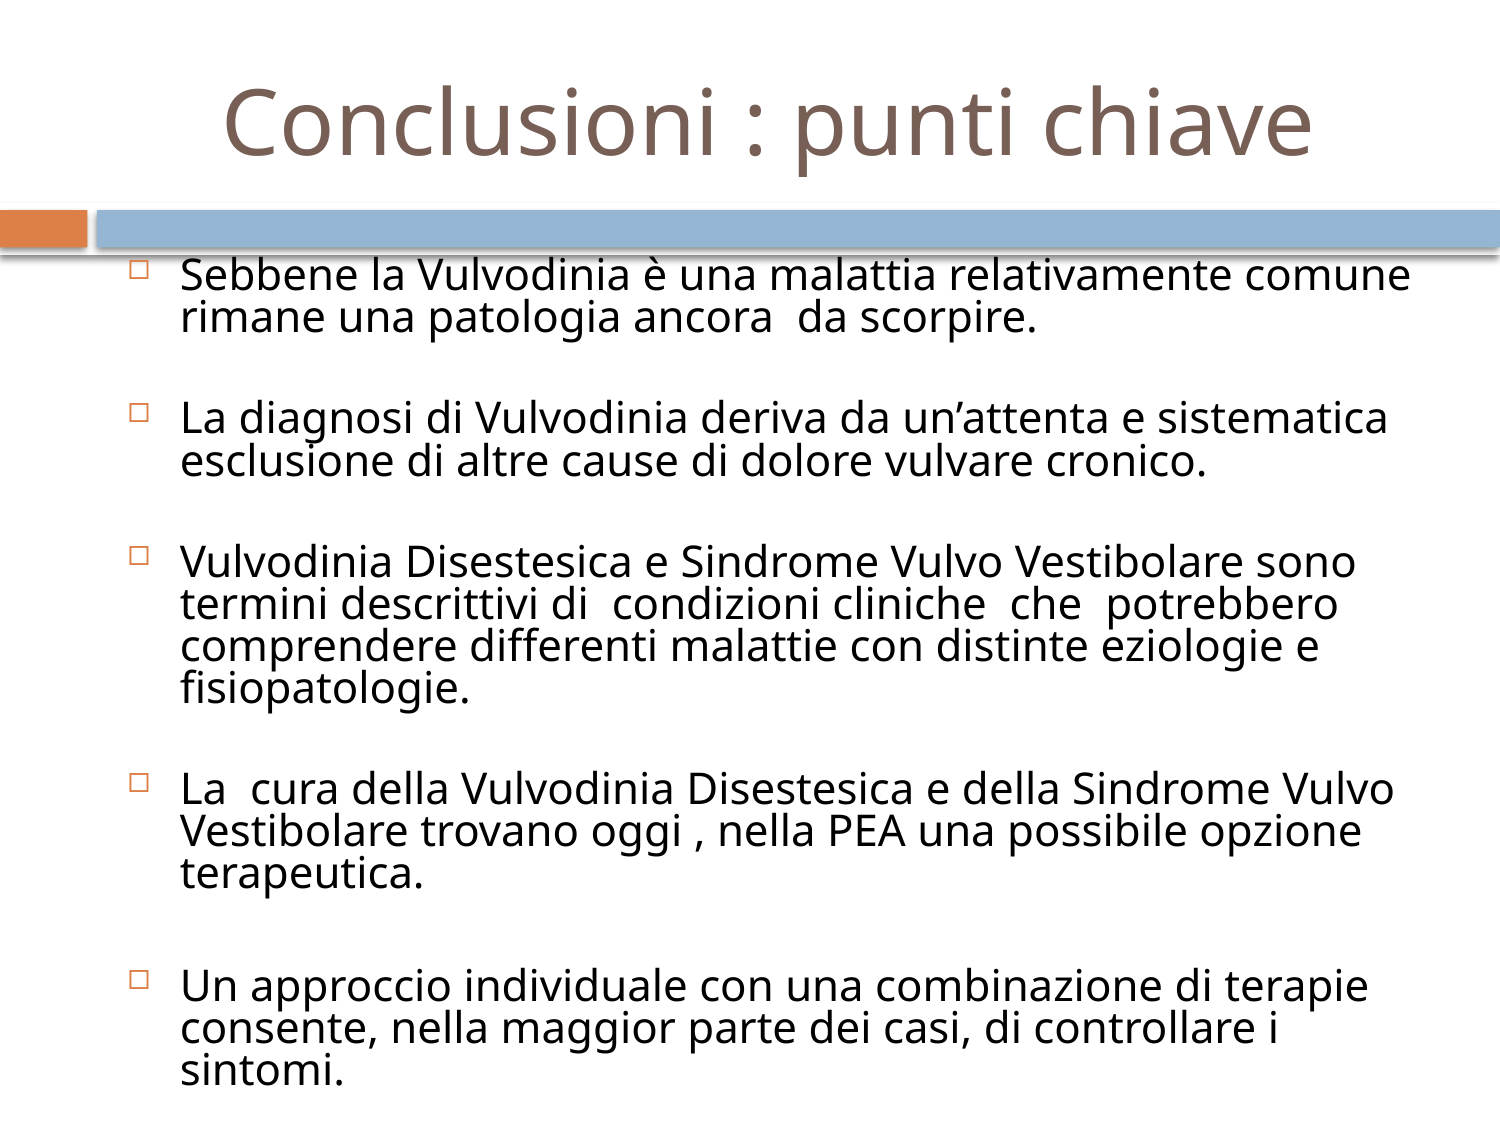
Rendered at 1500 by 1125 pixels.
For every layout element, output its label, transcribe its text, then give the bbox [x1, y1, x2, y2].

title Conclusioni : punti chiave [100, 37, 1438, 200]
list Sebbene la Vulvodinia è una malattia relativamente comune rimane una patologia ancora da scorpire. La diagnosi di Vulvodinia deriva da un’attenta e sistematica esclusione di altre cause di dolore vulvare cronico. Vulvodinia Disestesica e Sindrome Vulvo Vestibolare sono termini descrittivi di condizioni cliniche che potrebbero comprendere differenti malattie con distinte eziologie e fisiopatologie. La cura della Vulvodinia Disestesica e della Sindrome Vulvo Vestibolare trovano oggi , nella PEA una possibile opzione terapeutica. Un approccio individuale con una combinazione di terapie consente, nella maggior parte dei casi, di controllare i sintomi. [112, 249, 1463, 1125]
